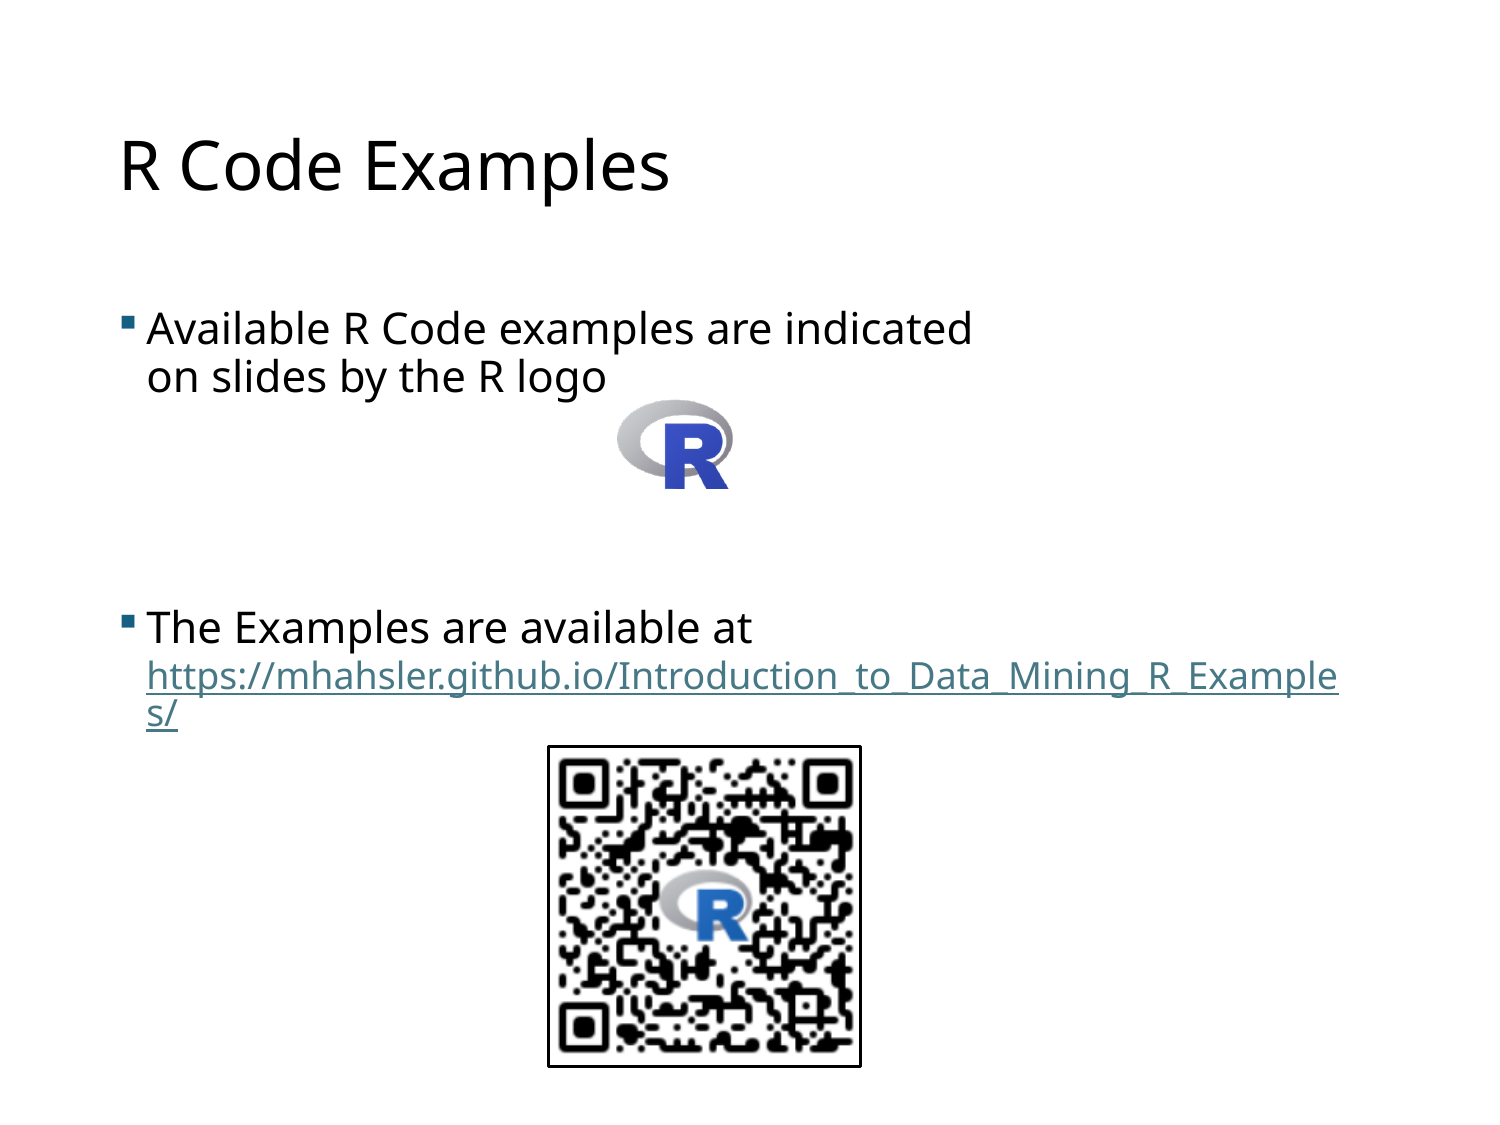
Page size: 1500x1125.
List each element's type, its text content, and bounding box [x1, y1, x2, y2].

list Available R Code examples are indicated on slides by the R logo The Examples are available at https://mhahsler.github.io/Introduction_to_Data_Mining_R_Examples/ [103, 299, 1363, 1014]
title R Code Examples [103, 59, 1397, 278]
picture [549, 747, 860, 1066]
picture [617, 399, 733, 489]
